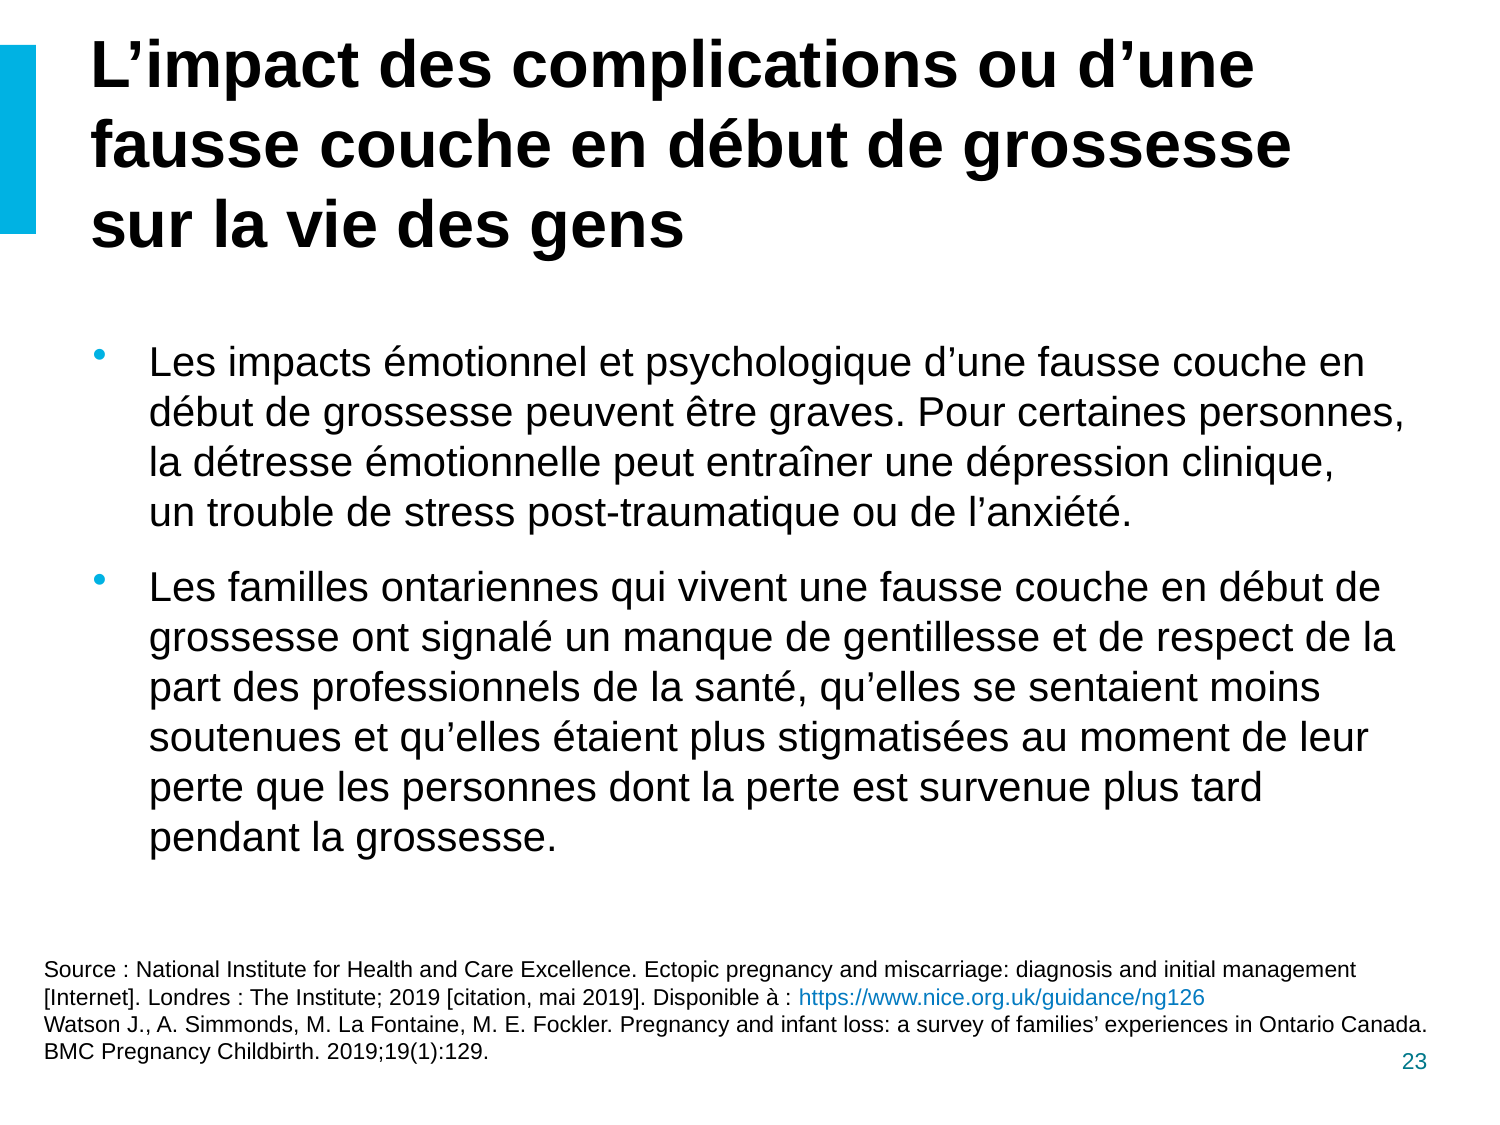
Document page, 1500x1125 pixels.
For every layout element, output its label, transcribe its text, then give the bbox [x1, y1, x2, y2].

title L’impact des complications ou d’une fausse couche en début de grossesse sur la vie des gens [75, 45, 1428, 237]
list Les impacts émotionnel et psychologique d’une fausse couche en début de grossesse peuvent être graves. Pour certaines personnes, la détresse émotionnelle peut entraîner une dépression clinique, un trouble de stress post-traumatique ou de l’anxiété. Les familles ontariennes qui vivent une fausse couche en début de grossesse ont signalé un manque de gentillesse et de respect de la part des professionnels de la santé, qu’elles se sentaient moins soutenues et qu’elles étaient plus stigmatisées au moment de leur perte que les personnes dont la perte est survenue plus tard pendant la grossesse. [75, 327, 1425, 947]
text_box Source : National Institute for Health and Care Excellence. Ectopic pregnancy and miscarriage: diagnosis and initial management [Internet]. Londres : The Institute; 2019 [citation, mai 2019]. Disponible à : https://www.nice.org.uk/guidance/ng126 Watson J., A. Simmonds, M. La Fontaine, M. E. Fockler. Pregnancy and infant loss: a survey of families’ experiences in Ontario Canada. BMC Pregnancy Childbirth. 2019;19(1):129. [28, 947, 1474, 1100]
